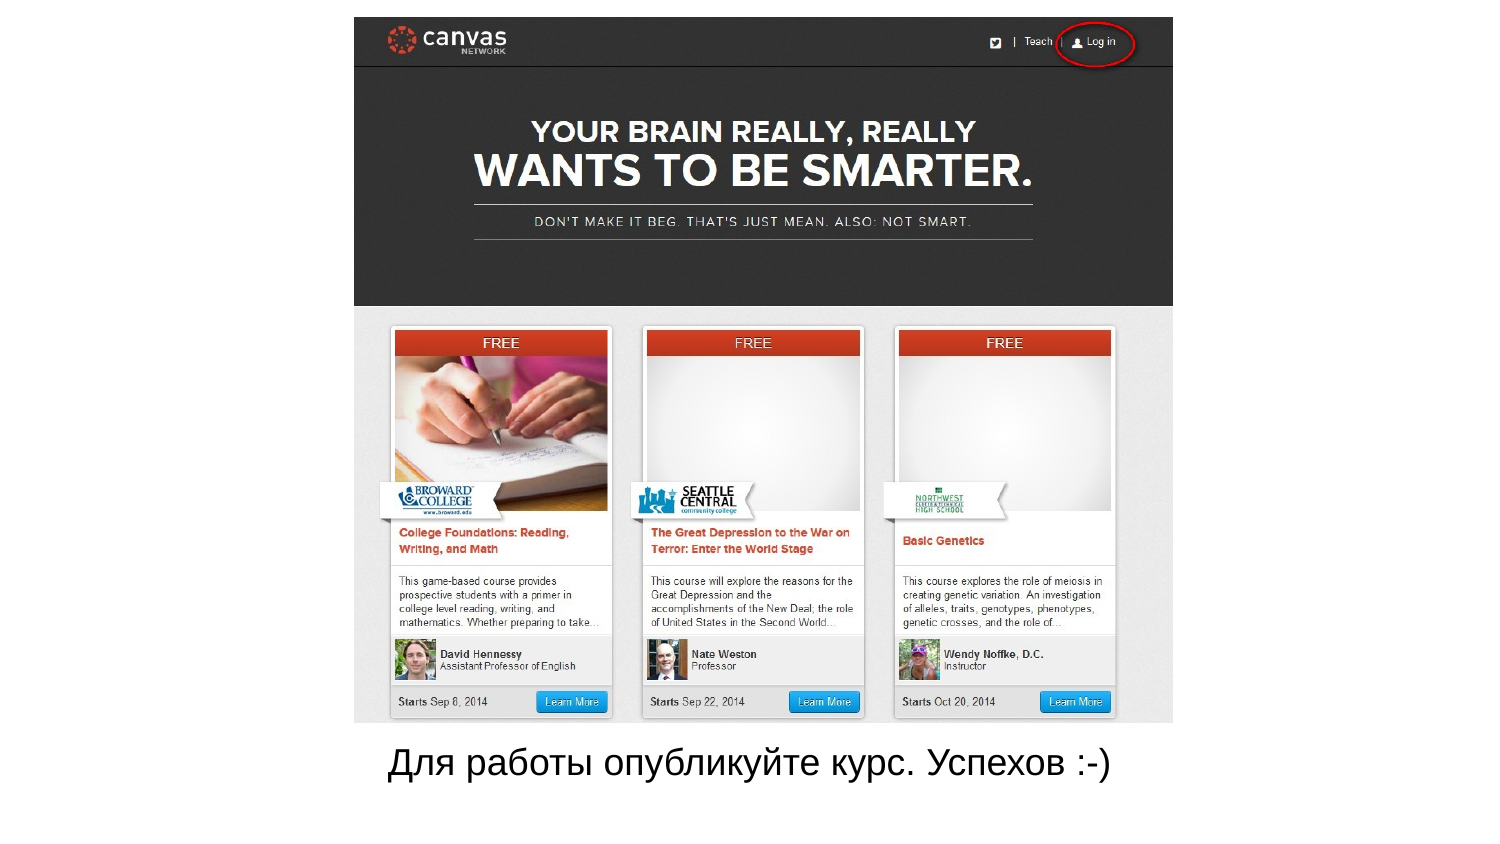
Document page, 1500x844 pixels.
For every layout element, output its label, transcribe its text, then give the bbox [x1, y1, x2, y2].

picture [354, 17, 1173, 723]
list Для работы опубликуйте курс. Успехов :-) [75, 722, 1425, 808]
